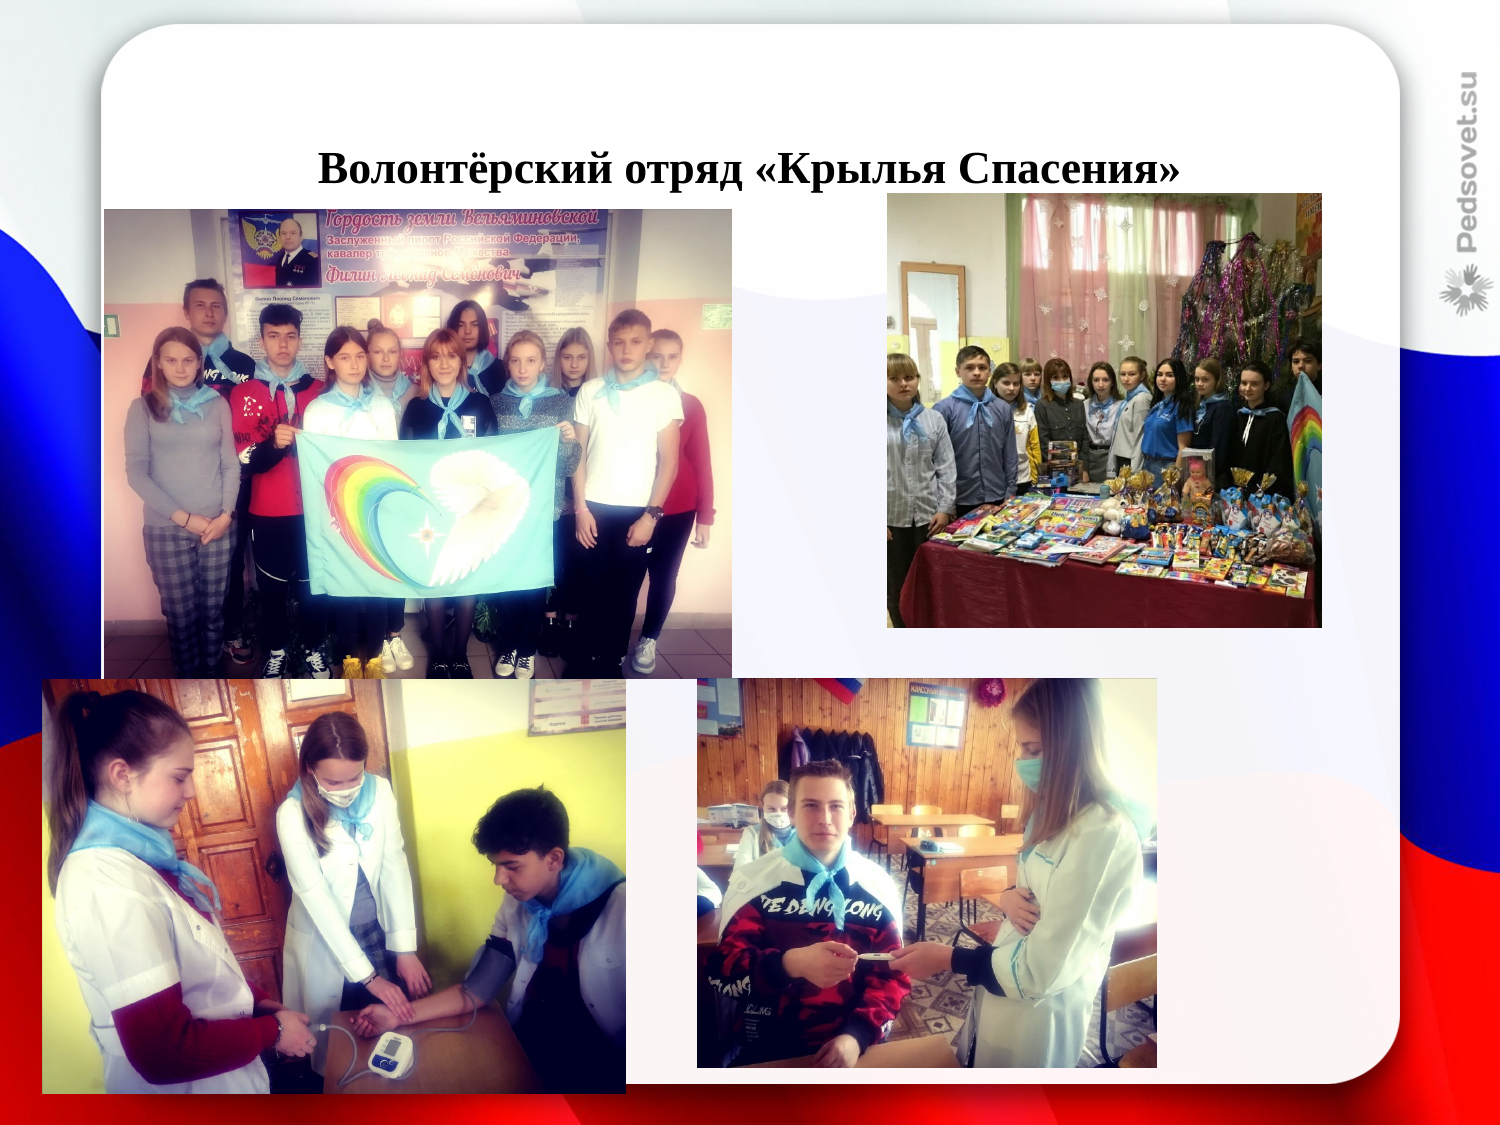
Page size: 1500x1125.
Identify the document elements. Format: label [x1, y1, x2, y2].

picture [0, 0, 1500, 1125]
list [42, 679, 626, 1094]
